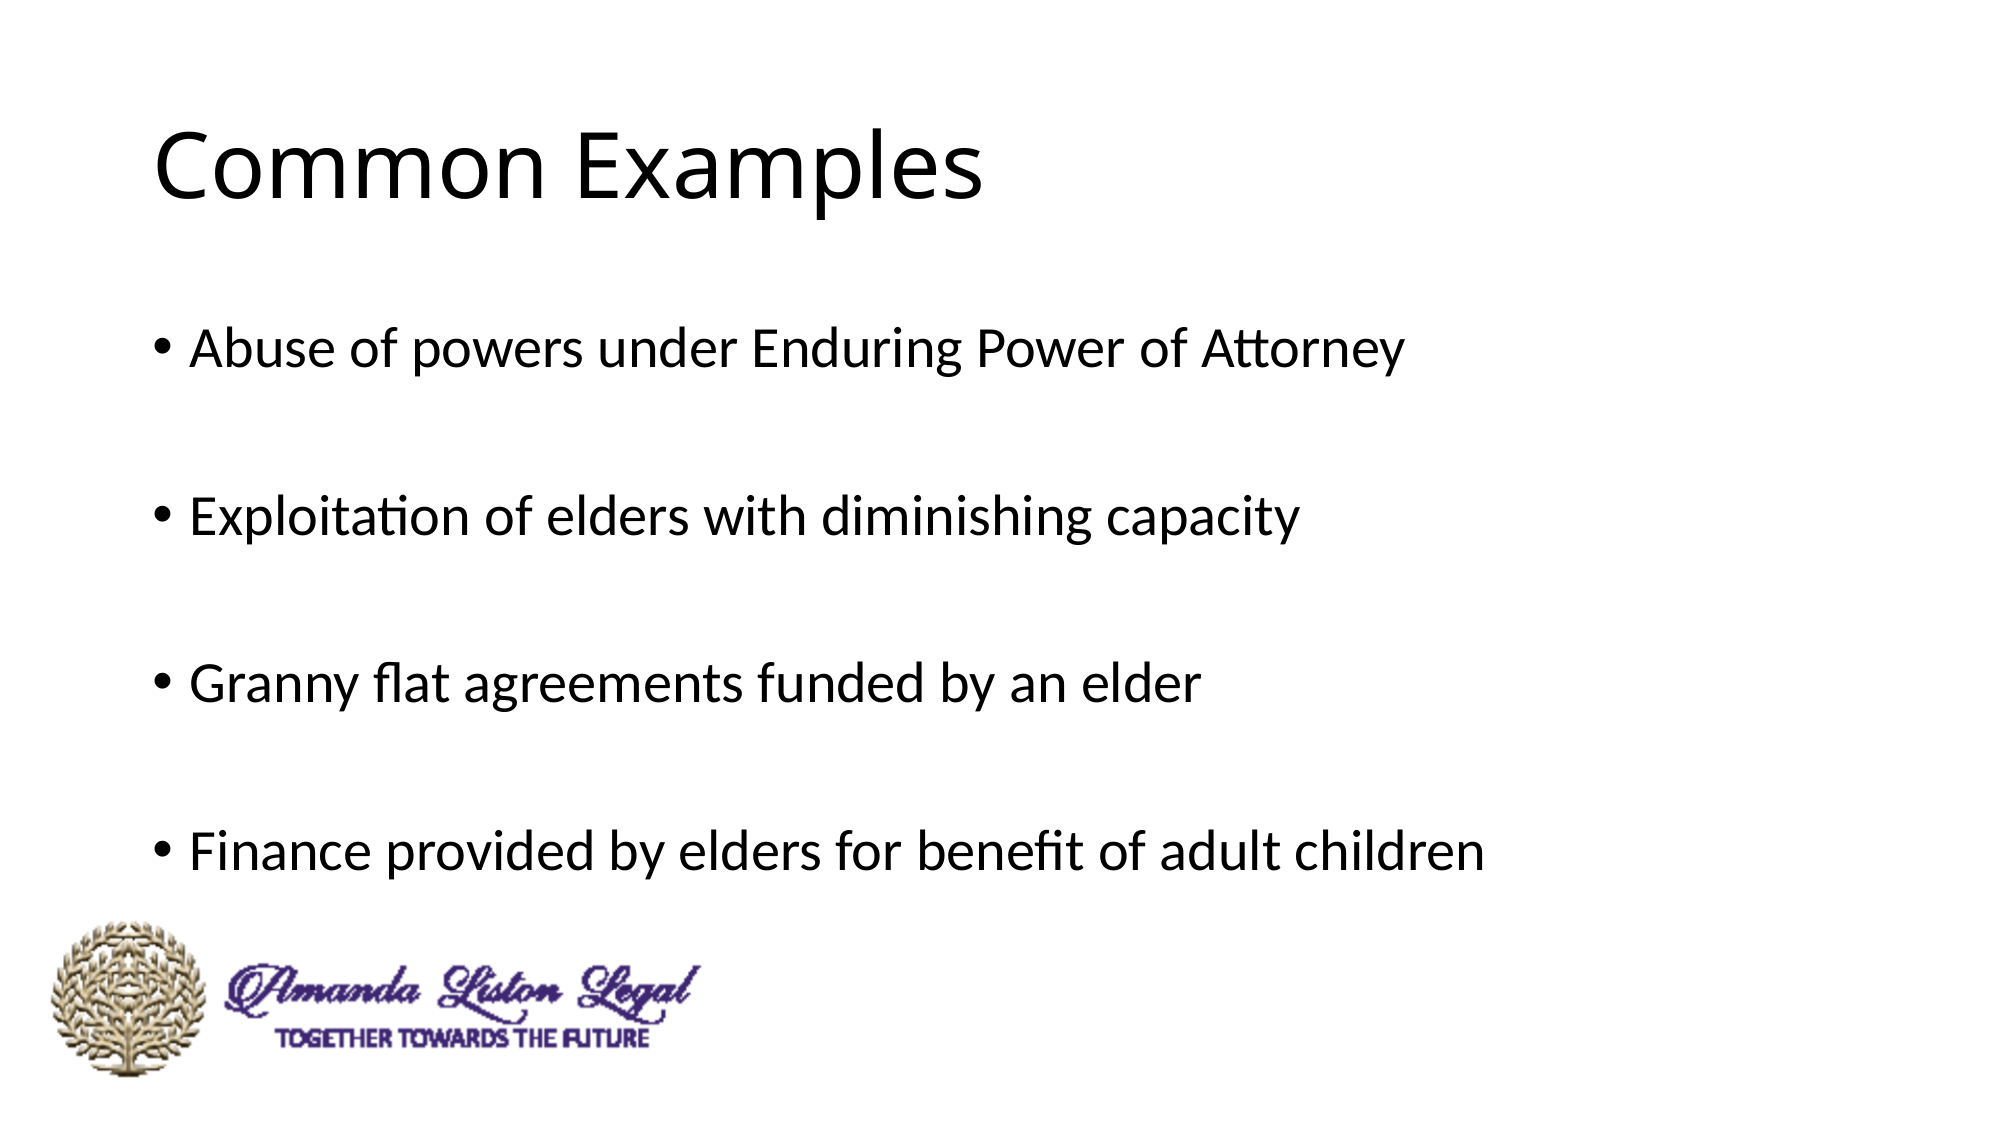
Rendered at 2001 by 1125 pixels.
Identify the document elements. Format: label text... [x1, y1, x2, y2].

picture [0, 889, 774, 1125]
title Common Examples [137, 59, 1863, 278]
list Abuse of powers under Enduring Power of Attorney Exploitation of elders with diminishing capacity Granny flat agreements funded by an elder Finance provided by elders for benefit of adult children [137, 309, 1863, 941]
